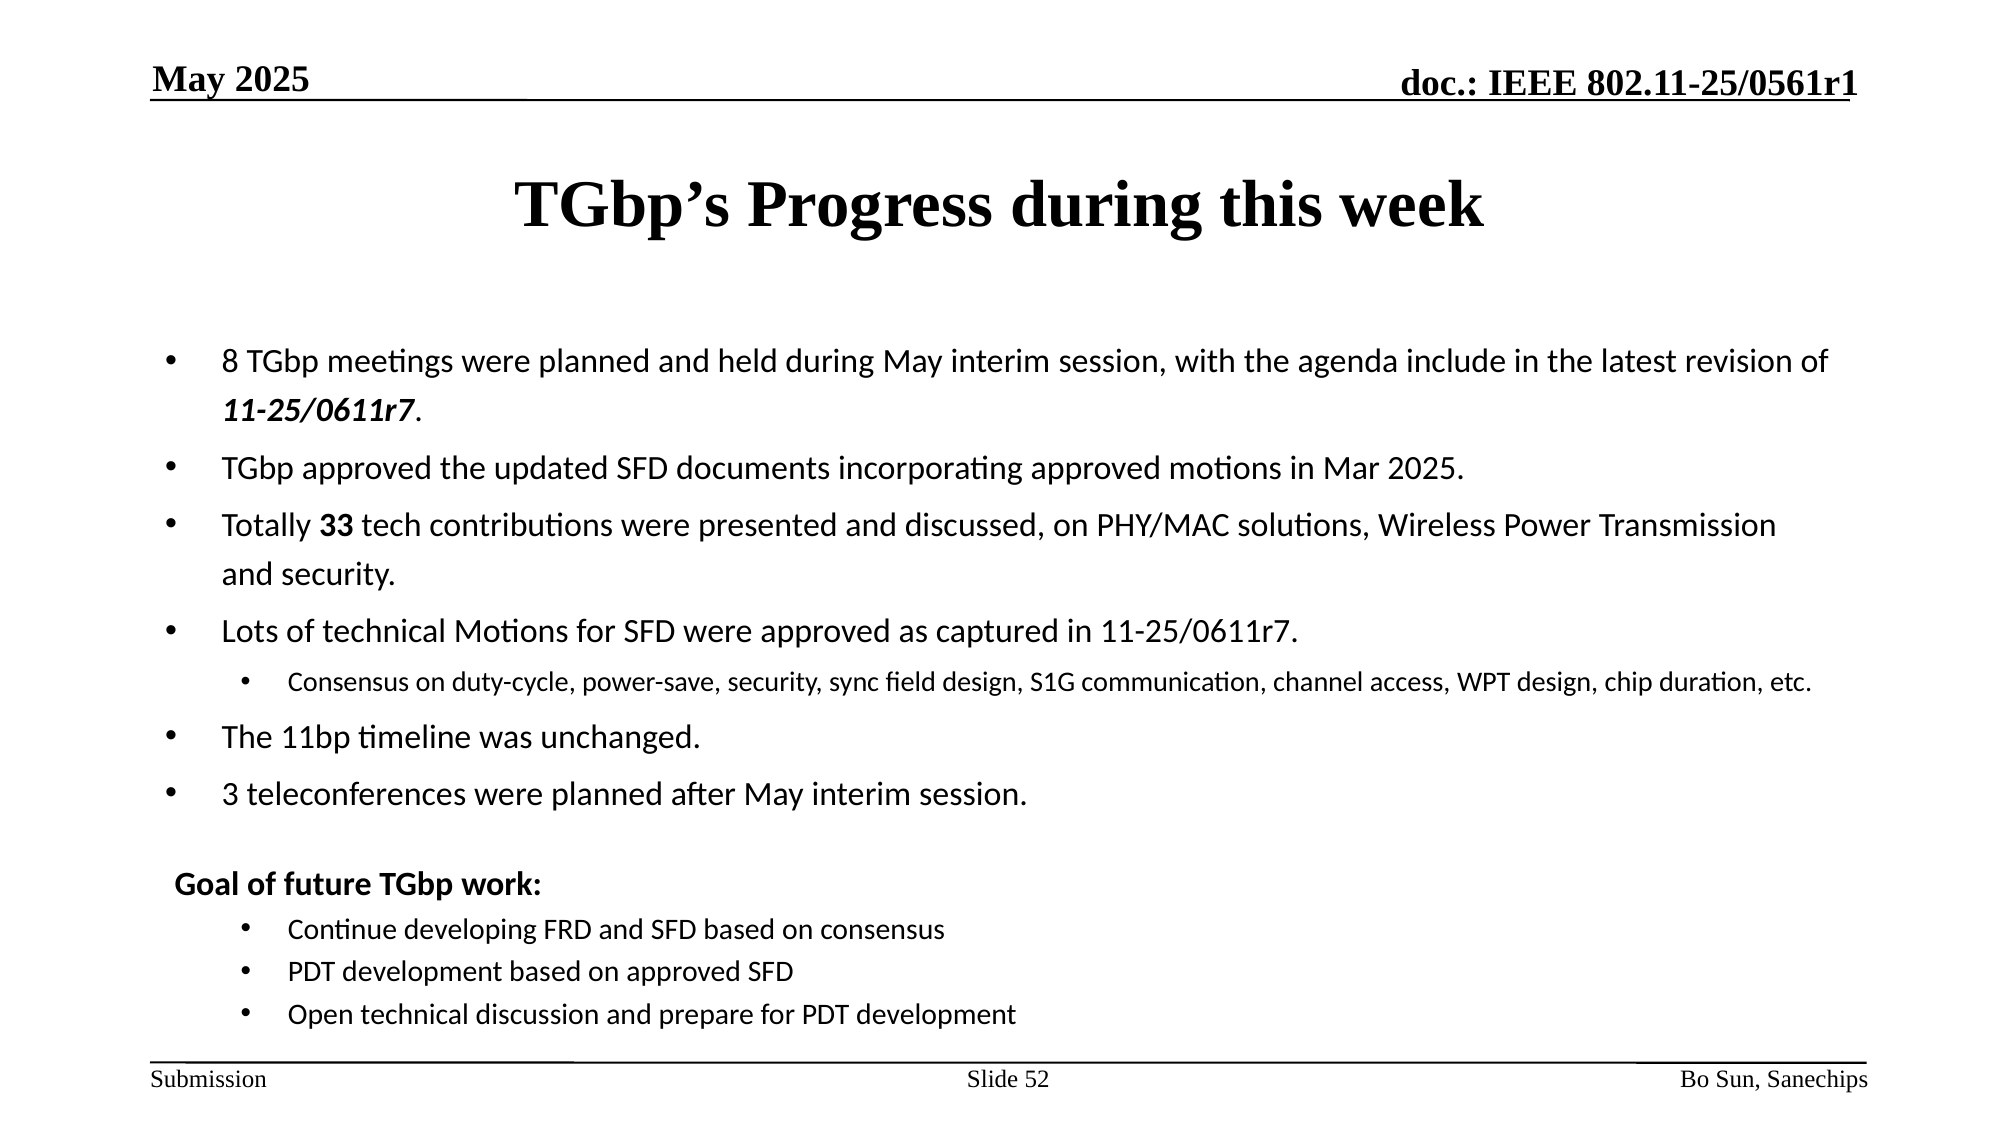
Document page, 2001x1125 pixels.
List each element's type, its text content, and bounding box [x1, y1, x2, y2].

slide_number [152, 54, 563, 100]
footer Bo Sun, Sanechips [1171, 1061, 1869, 1093]
slide_number Slide 52 [950, 1061, 1067, 1123]
list 8 TGbp meetings were planned and held during May interim session, with the agenda include in the latest revision of 11-25/0611r7. TGbp approved the updated SFD documents incorporating approved motions in Mar 2025. Totally 33 tech contributions were presented and discussed, on PHY/MAC solutions, Wireless Power Transmission and security. Lots of technical Motions for SFD were approved as captured in 11-25/0611r7. Consensus on duty-cycle, power-save, security, sync field design, S1G communication, channel access, WPT design, chip duration, etc. The 11bp timeline was unchanged. 3 teleconferences were planned after May interim session. Goal of future TGbp work: Continue developing FRD and SFD based on consensus PDT development based on approved SFD Open technical discussion and prepare for PDT development [149, 322, 1850, 1063]
title TGbp’s Progress during this week [149, 112, 1850, 288]
